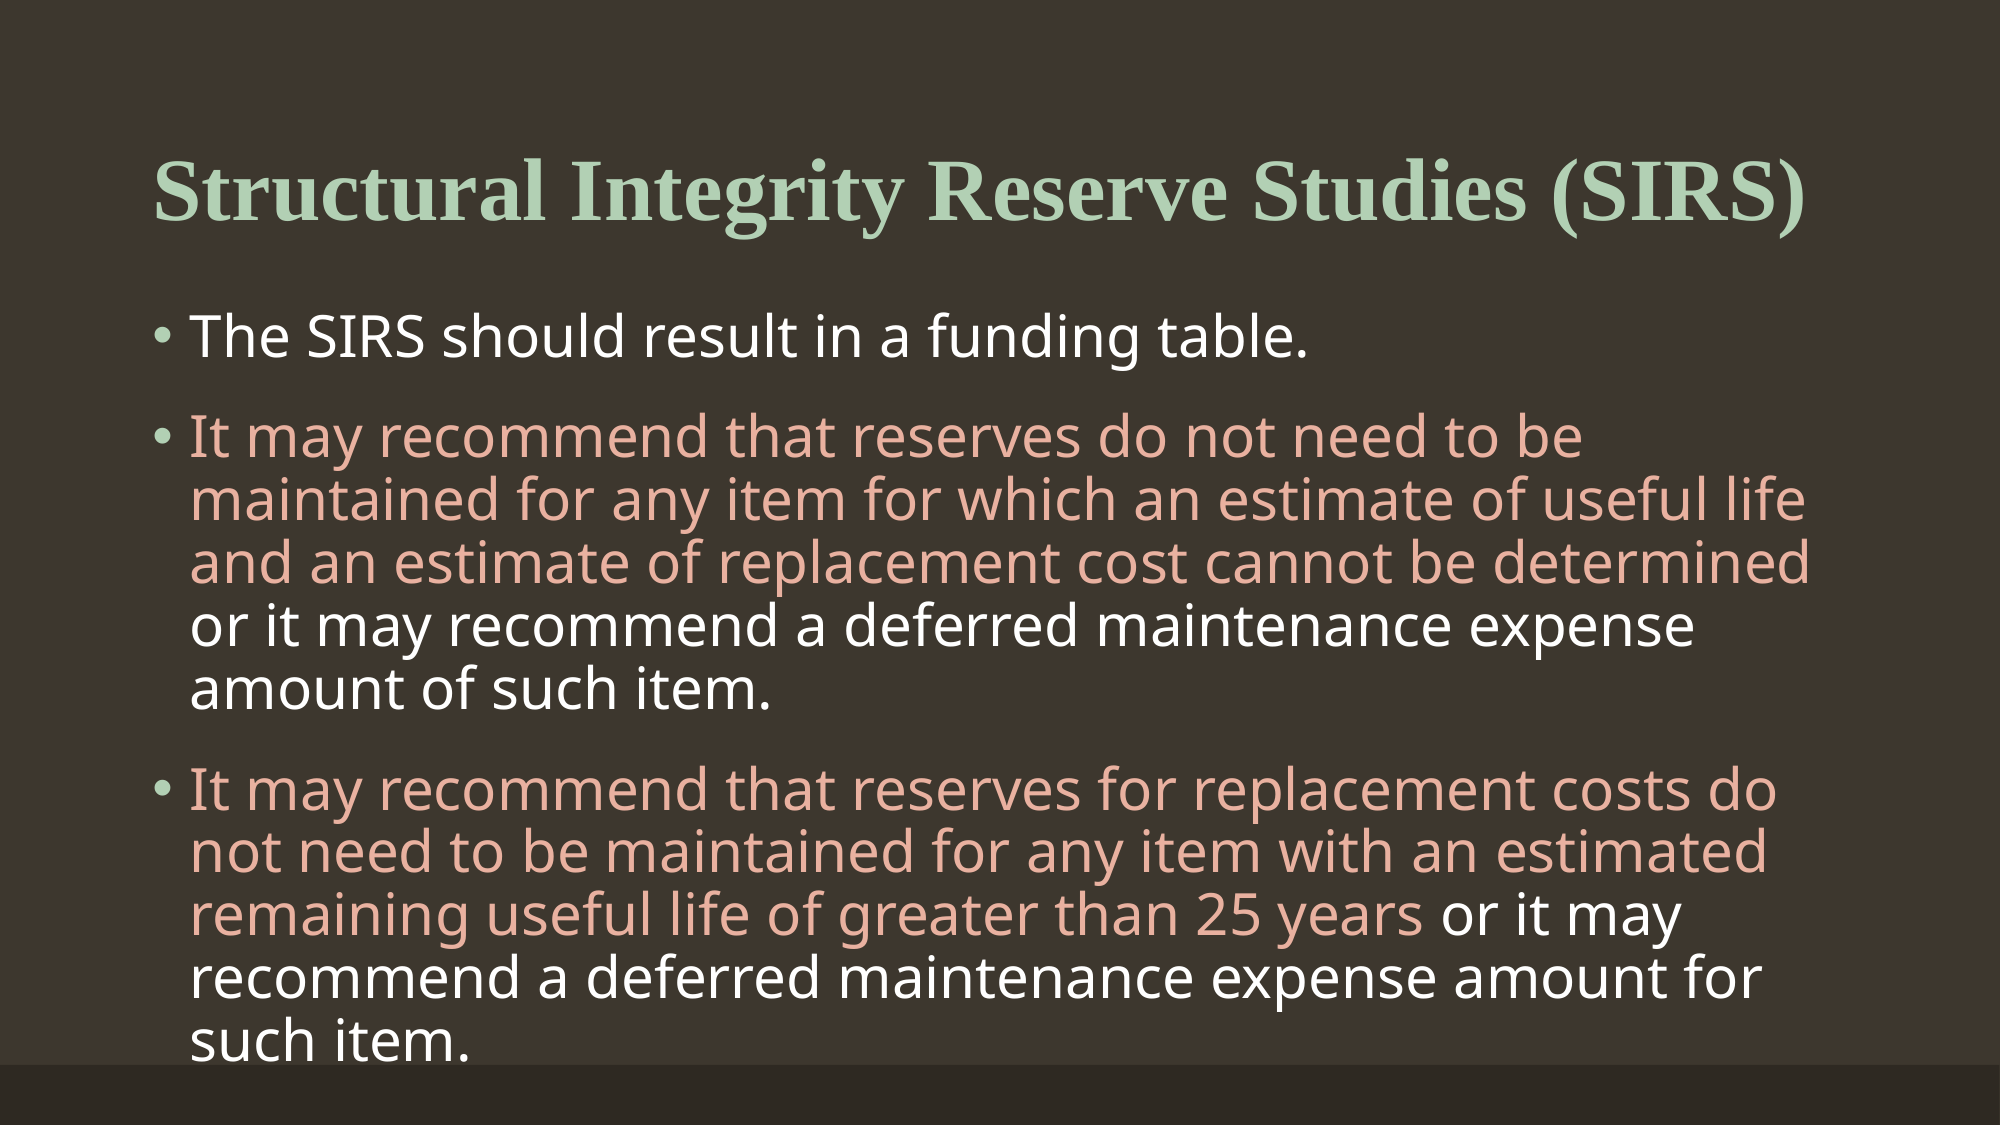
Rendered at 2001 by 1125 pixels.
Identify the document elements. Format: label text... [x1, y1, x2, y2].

title Structural Integrity Reserve Studies (SIRS) [137, 59, 1863, 248]
list The SIRS should result in a funding table. It may recommend that reserves do not need to be maintained for any item for which an estimate of useful life and an estimate of replacement cost cannot be determined or it may recommend a deferred maintenance expense amount of such item. It may recommend that reserves for replacement costs do not need to be maintained for any item with an estimated remaining useful life of greater than 25 years or it may recommend a deferred maintenance expense amount for such item. [137, 299, 1863, 1014]
